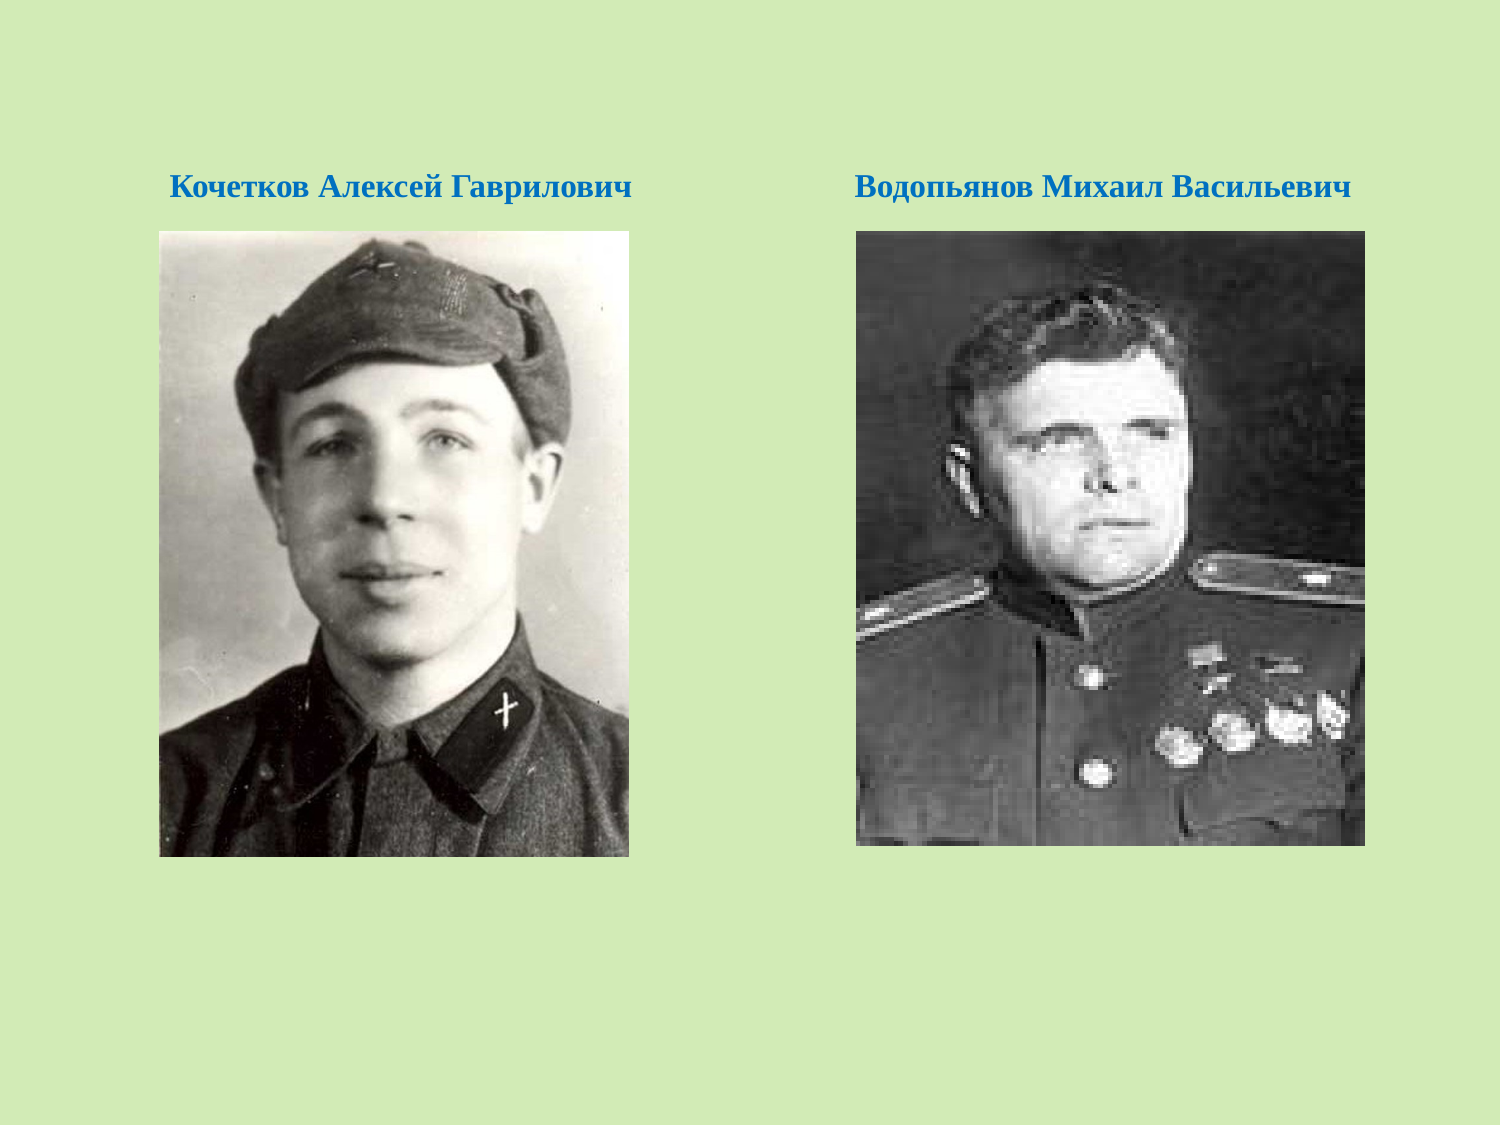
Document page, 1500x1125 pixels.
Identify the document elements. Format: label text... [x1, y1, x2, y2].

title Кочетков Алексей Гаврилович Водопьянов Михаил Васильевич [88, 90, 1439, 278]
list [856, 231, 1365, 847]
picture [159, 231, 630, 857]
